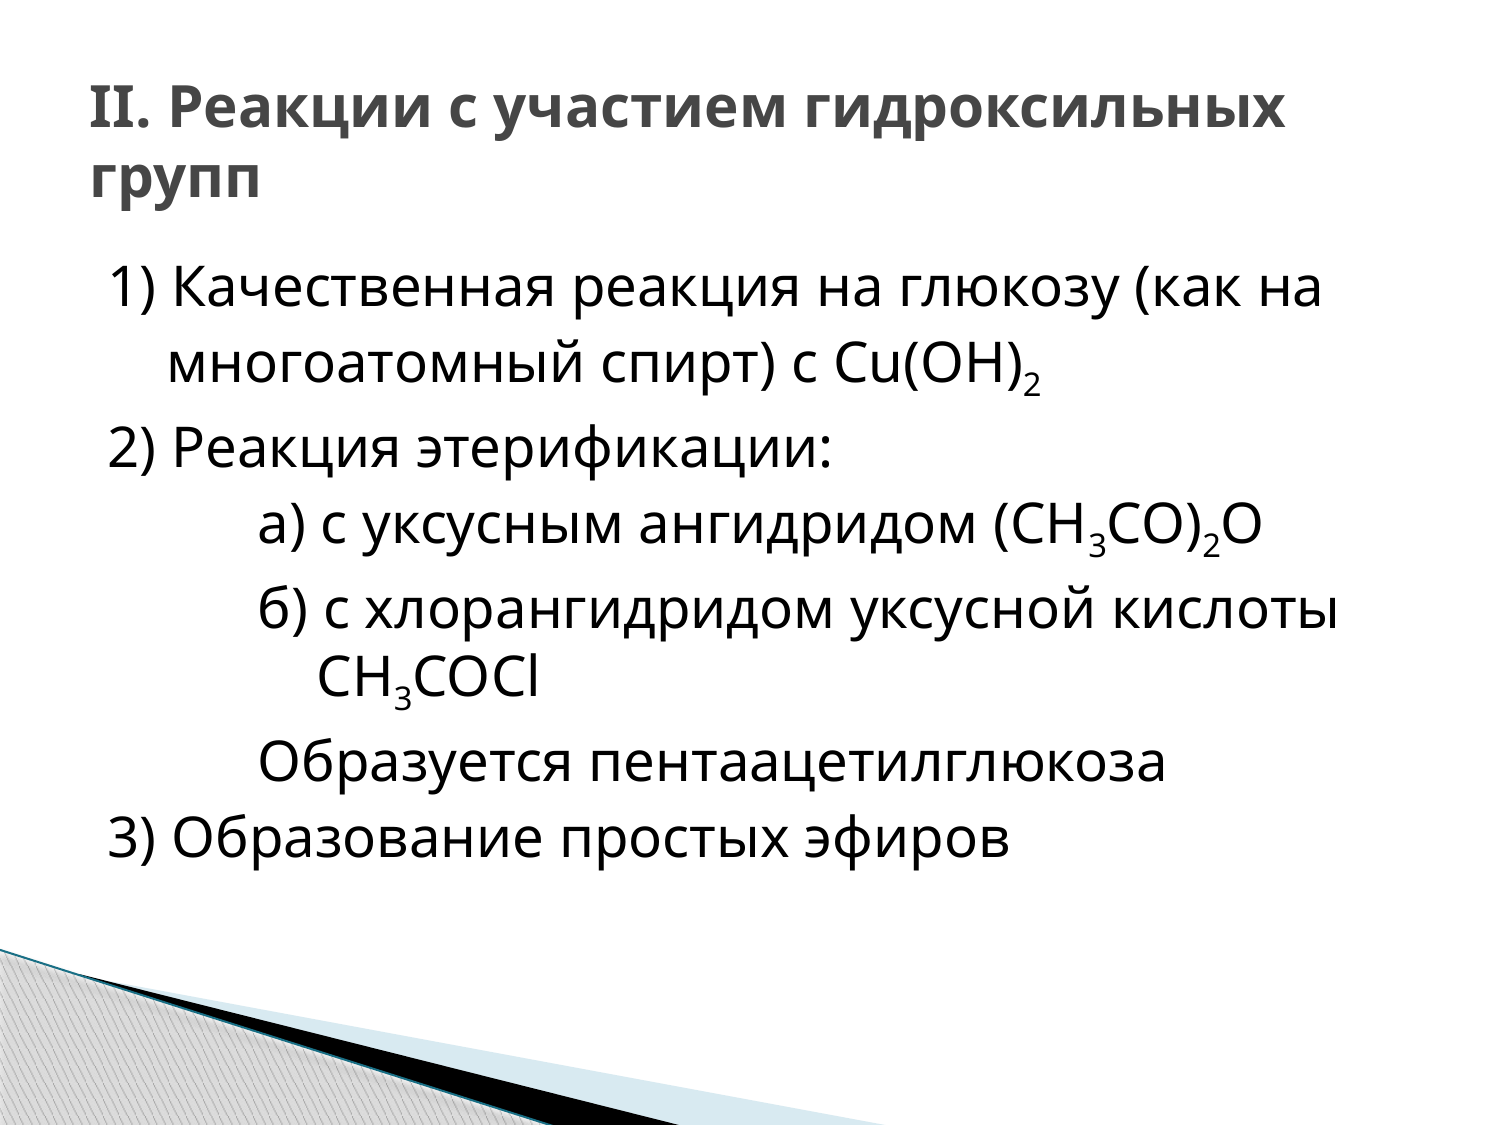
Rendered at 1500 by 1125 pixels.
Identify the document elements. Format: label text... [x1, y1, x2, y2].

list 1) Качественная реакция на глюкозу (как на многоатомный спирт) с Cu(OH)2 2) Реакция этерификации: а) с уксусным ангидридом (СН3СО)2О б) с хлорангидридом уксусной кислоты СН3СОCl Образуется пентаацетилглюкоза 3) Образование простых эфиров [75, 243, 1425, 986]
title II. Реакции с участием гидроксильных групп [75, 45, 1425, 233]
